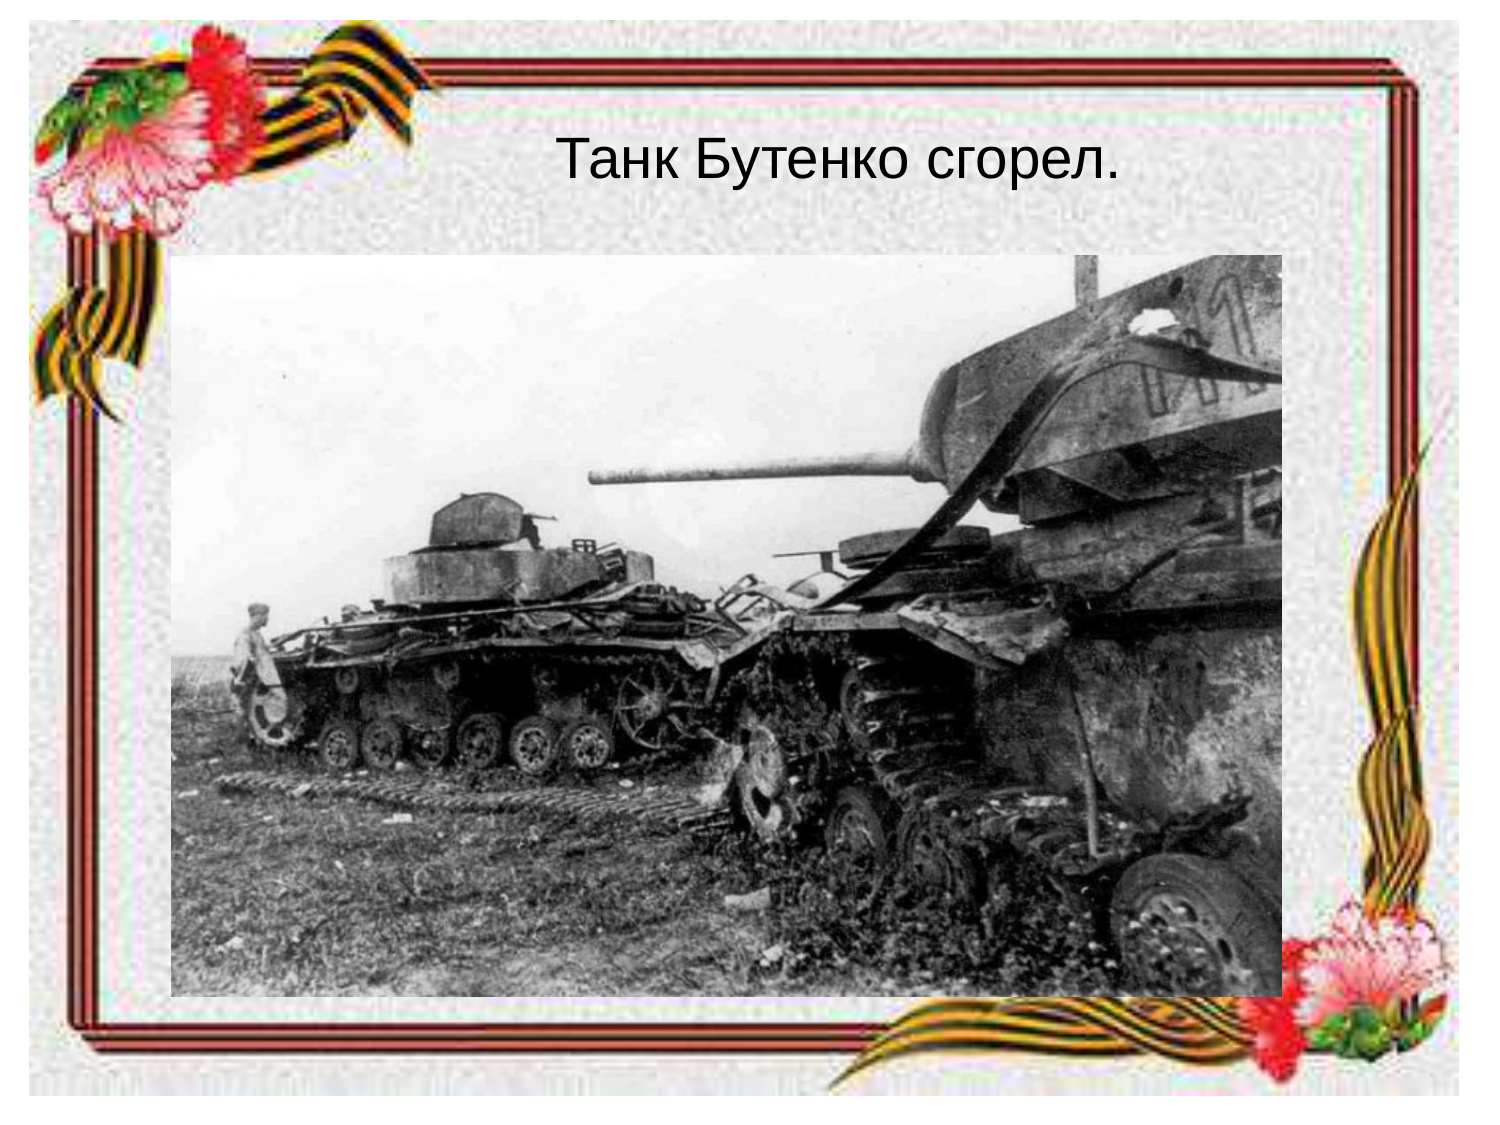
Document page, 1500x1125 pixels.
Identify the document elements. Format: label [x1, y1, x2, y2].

picture [29, 19, 1460, 1096]
list [170, 255, 1282, 997]
